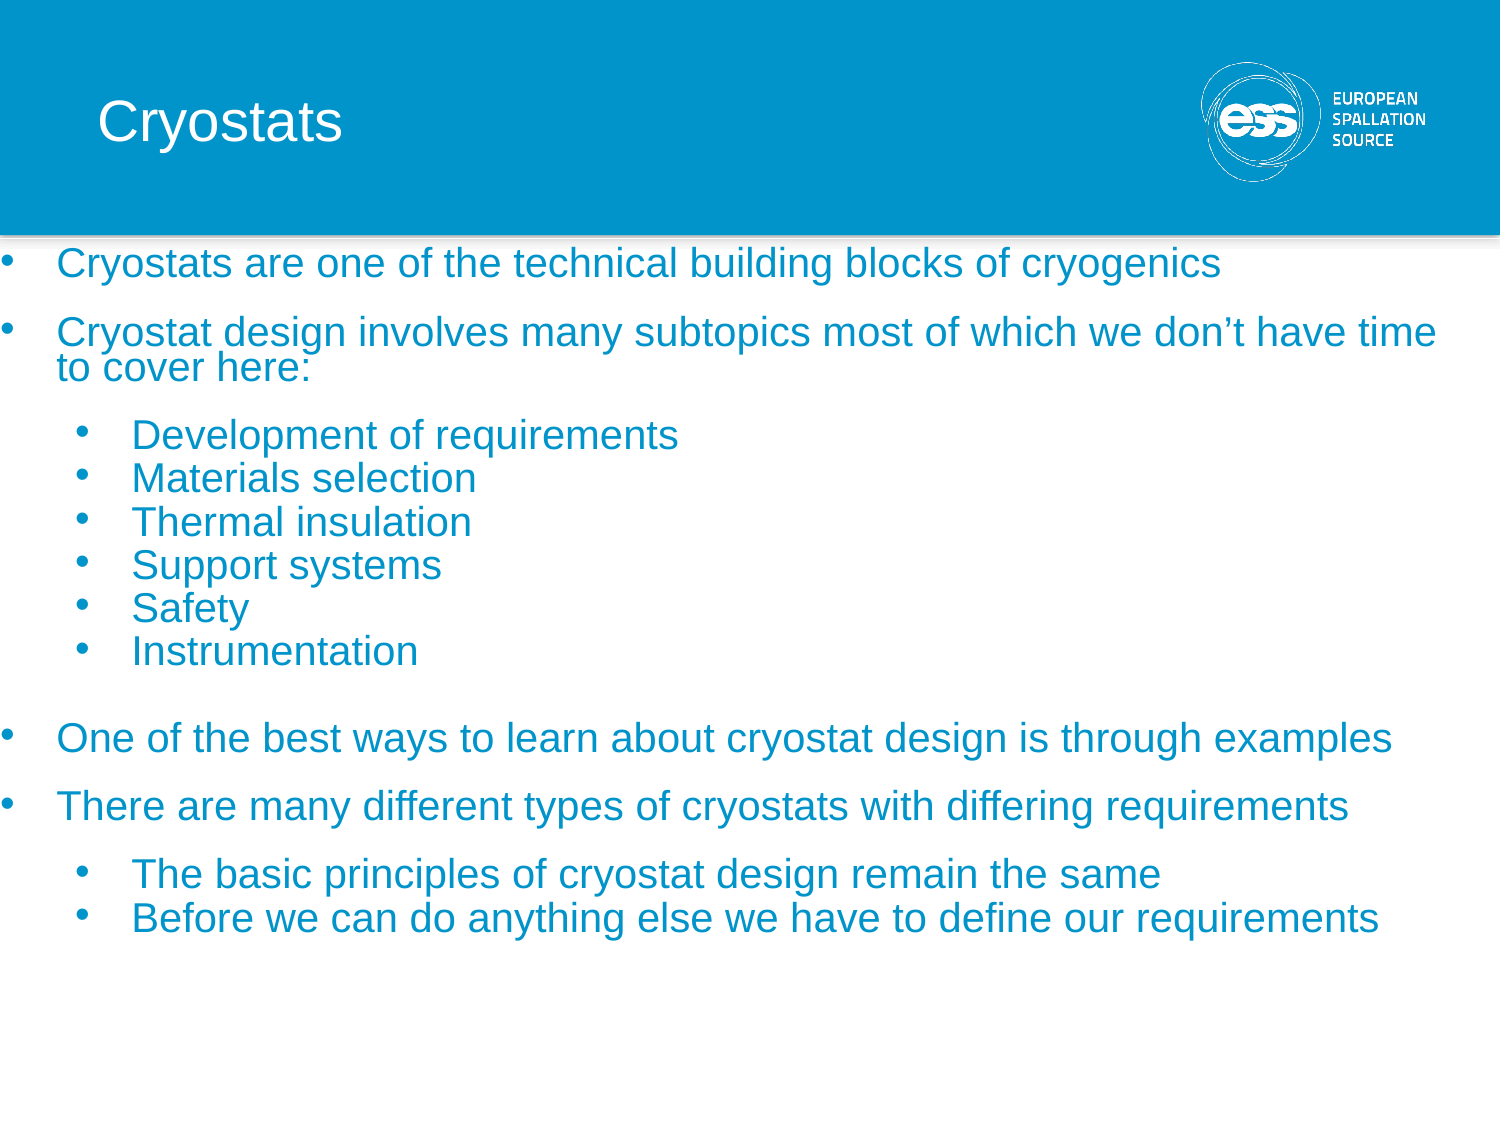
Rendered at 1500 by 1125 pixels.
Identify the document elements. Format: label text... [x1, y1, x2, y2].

picture [1381, 119, 1389, 124]
picture [1377, 93, 1385, 104]
picture [1334, 93, 1340, 104]
picture [1220, 104, 1299, 136]
picture [1368, 94, 1374, 104]
picture [1345, 93, 1351, 104]
picture [1366, 134, 1374, 145]
title Cryostats [97, 0, 1043, 237]
picture [1355, 93, 1361, 104]
list Cryostats are one of the technical building blocks of cryogenics Cryostat design involves many subtopics most of which we don’t have time to cover here: Development of requirements Materials selection Thermal insulation Support systems Safety Instrumentation One of the best ways to learn about cryostat design is through examples There are many different types of cryostats with differing requirements The basic principles of cryostat design remain the same Before we can do anything else we have to define our requirements [0, 249, 1463, 650]
picture [1408, 93, 1412, 104]
picture [1354, 135, 1362, 146]
picture [1386, 134, 1392, 146]
picture [1388, 93, 1394, 104]
